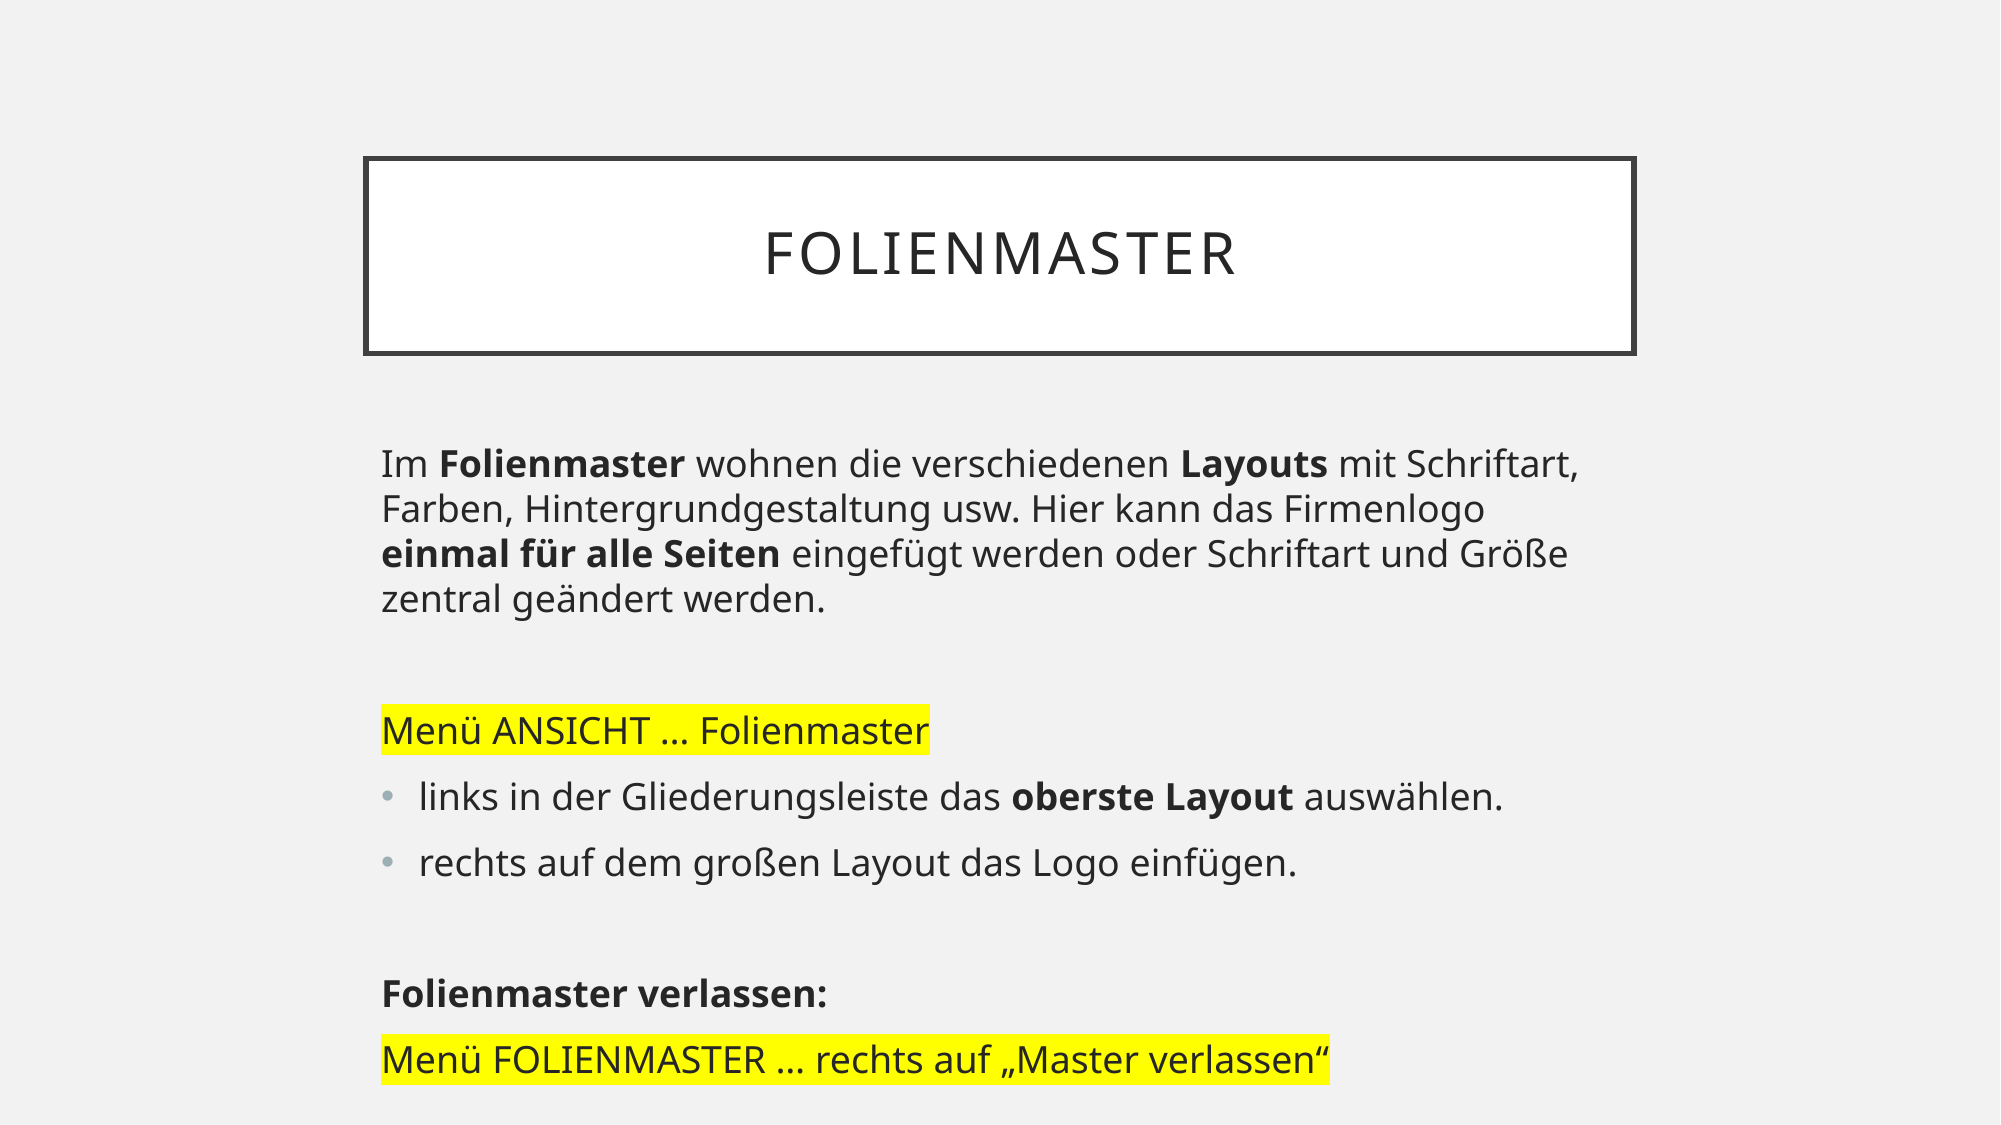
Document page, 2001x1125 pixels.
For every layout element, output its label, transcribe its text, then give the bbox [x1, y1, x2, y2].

list Im Folienmaster wohnen die verschiedenen Layouts mit Schriftart, Farben, Hintergrundgestaltung usw. Hier kann das Firmenlogo einmal für alle Seiten eingefügt werden oder Schriftart und Größe zentral geändert werden. Menü ANSICHT … Folienmaster links in der Gliederungsleiste das oberste Layout auswählen. rechts auf dem großen Layout das Logo einfügen. Folienmaster verlassen: Menü FOLIENMASTER … rechts auf „Master verlassen“ [366, 432, 1634, 942]
title Folienmaster [363, 156, 1637, 356]
